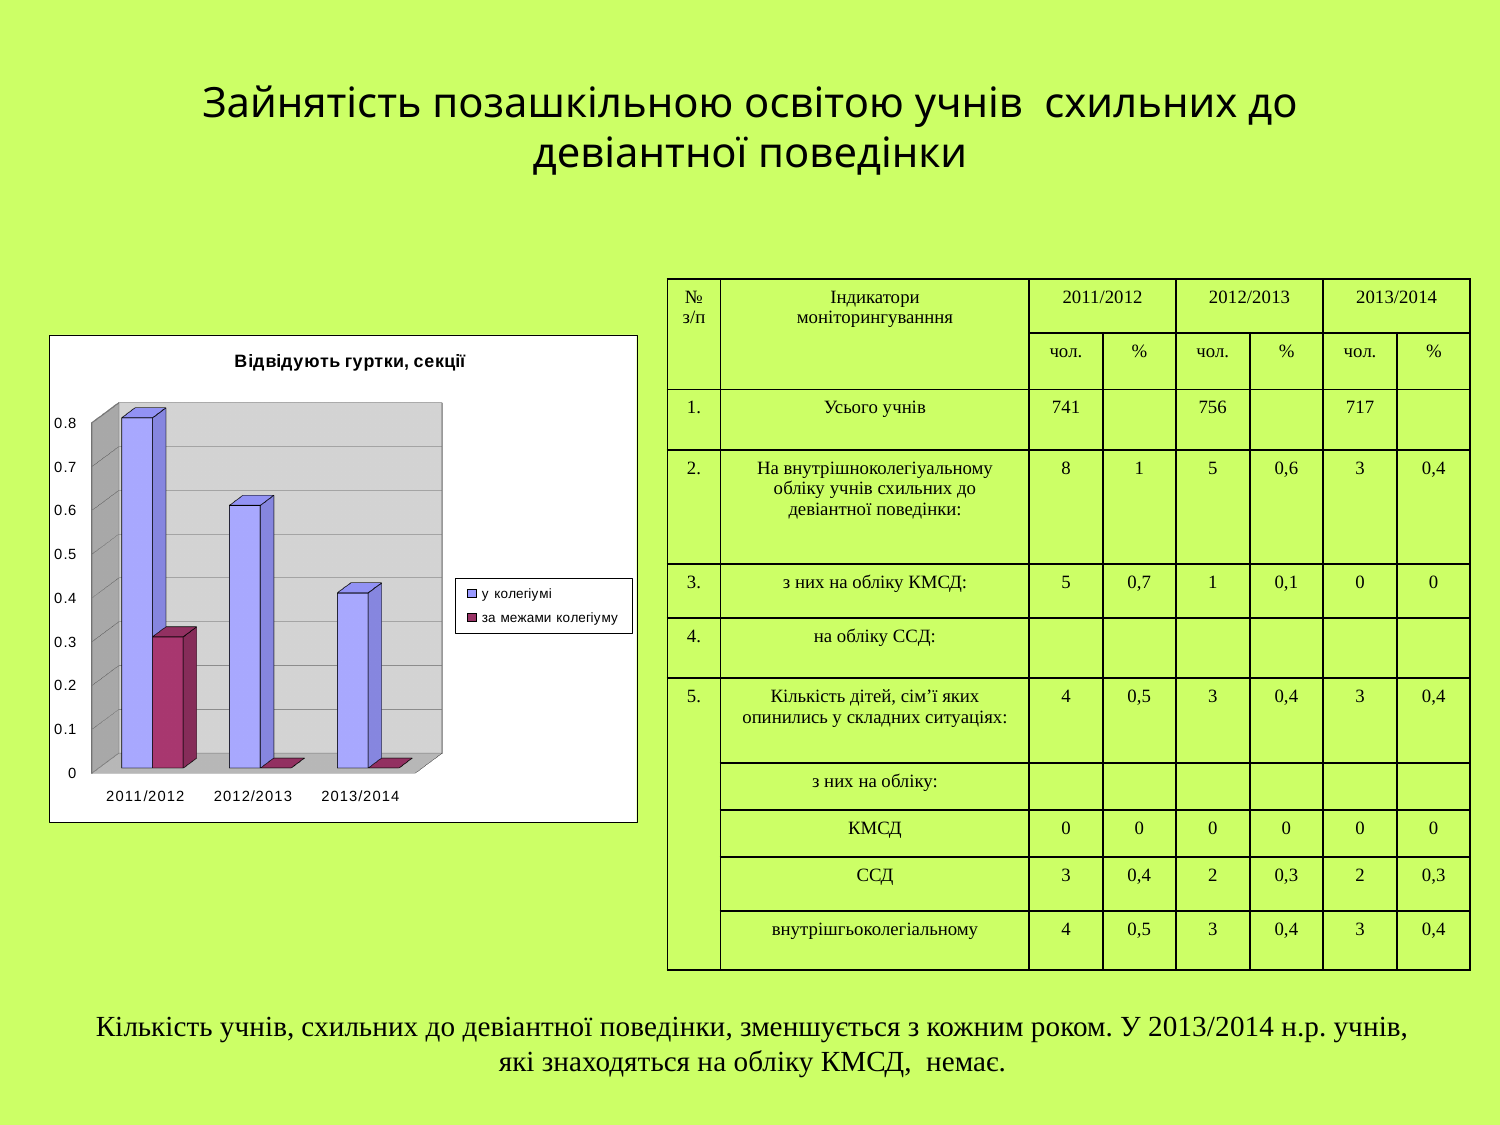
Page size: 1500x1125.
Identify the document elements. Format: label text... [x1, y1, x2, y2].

table_cell 0,4 [1104, 858, 1175, 910]
table_cell на обліку ССД: [721, 619, 1028, 677]
table_cell внутрішгьоколегіальному [721, 912, 1028, 969]
table_cell 717 [1324, 390, 1396, 449]
table_cell 0,5 [1104, 912, 1175, 969]
table_cell 8 [1030, 451, 1102, 563]
table_header 2011/2012 [1030, 280, 1175, 332]
table_cell 3 [1324, 451, 1396, 563]
table_cell ССД [721, 858, 1028, 910]
table_cell 0 [1324, 565, 1396, 617]
table_cell 741 [1030, 390, 1102, 449]
table_header 2013/2014 [1324, 280, 1469, 332]
table_cell 2 [1324, 858, 1396, 910]
table_cell 0 [1398, 565, 1469, 617]
table_cell Кількість дітей, сім’ї яких опинились у складних ситуаціях: [721, 679, 1028, 762]
table_cell % [1104, 334, 1175, 389]
table_cell 0,4 [1251, 679, 1322, 762]
table_cell [1251, 390, 1322, 449]
table_cell 0,4 [1398, 679, 1469, 762]
title Зайнятість позашкільною освітою учнів схильних до девіантної поведінки [74, 101, 1426, 185]
table_cell 0,7 [1104, 565, 1175, 617]
table_cell [1104, 764, 1175, 809]
table_cell КМСД [721, 811, 1028, 856]
table_cell 0,3 [1251, 858, 1322, 910]
table_cell 0,4 [1398, 451, 1469, 563]
table_cell [1324, 619, 1396, 677]
table_cell 0 [1177, 811, 1249, 856]
table_cell 0,4 [1398, 912, 1469, 969]
table_cell 0 [1398, 811, 1469, 856]
table_cell [1324, 764, 1396, 809]
table_cell 5 [1177, 451, 1249, 563]
chart [49, 334, 638, 823]
table_cell 0,5 [1104, 679, 1175, 762]
table_cell 0 [1324, 811, 1396, 856]
table_cell 5 [1030, 565, 1102, 617]
table_cell [1104, 390, 1175, 449]
table_cell 756 [1177, 390, 1249, 449]
table_header № з/п [668, 280, 720, 389]
table_cell [1251, 619, 1322, 677]
table_cell 1. [668, 390, 720, 449]
table_cell 4 [1030, 679, 1102, 762]
table_cell 3. [668, 565, 720, 617]
table_cell 3 [1324, 912, 1396, 969]
table_cell [1251, 764, 1322, 809]
table_cell [1104, 619, 1175, 677]
table_cell 0,3 [1398, 858, 1469, 910]
table_cell 0,6 [1251, 451, 1322, 563]
text_box Кількість учнів, схильних до девіантної поведінки, зменшується з кожним роком. У 2013/2014 н.р. учнів, які знаходяться на обліку КМСД, немає. [76, 999, 1429, 1085]
table_cell [1030, 764, 1102, 809]
table_cell [1177, 764, 1249, 809]
table_cell 2. [668, 451, 720, 563]
table_cell [1177, 619, 1249, 677]
table_cell 5. [668, 679, 720, 969]
table_cell [1398, 764, 1469, 809]
table_cell з них на обліку: [721, 764, 1028, 809]
table_cell % [1251, 334, 1322, 389]
table_cell з них на обліку КМСД: [721, 565, 1028, 617]
table_cell чол. [1177, 334, 1249, 389]
table_cell 0 [1030, 811, 1102, 856]
table_cell 3 [1324, 679, 1396, 762]
table_header Індикатори моніторингуванння [721, 280, 1028, 389]
table_cell 1 [1104, 451, 1175, 563]
table_cell [1030, 619, 1102, 677]
table_cell 0 [1104, 811, 1175, 856]
table_cell % [1398, 334, 1469, 389]
table_cell 3 [1177, 679, 1249, 762]
table_cell [1398, 390, 1469, 449]
table_cell 0,1 [1251, 565, 1322, 617]
table_cell 2 [1177, 858, 1249, 910]
table_cell 1 [1177, 565, 1249, 617]
table_cell 4. [668, 619, 720, 677]
table_cell 3 [1177, 912, 1249, 969]
table_cell чол. [1324, 334, 1396, 389]
table_header 2012/2013 [1177, 280, 1322, 332]
table_cell чол. [1030, 334, 1102, 389]
table_cell [1398, 619, 1469, 677]
table_cell 0,4 [1251, 912, 1322, 969]
table_cell Усього учнів [721, 390, 1028, 449]
table_cell 0 [1251, 811, 1322, 856]
table_cell 3 [1030, 858, 1102, 910]
table_cell 4 [1030, 912, 1102, 969]
table_cell На внутрішноколегіуальному обліку учнів схильних до девіантної поведінки: [721, 451, 1028, 563]
